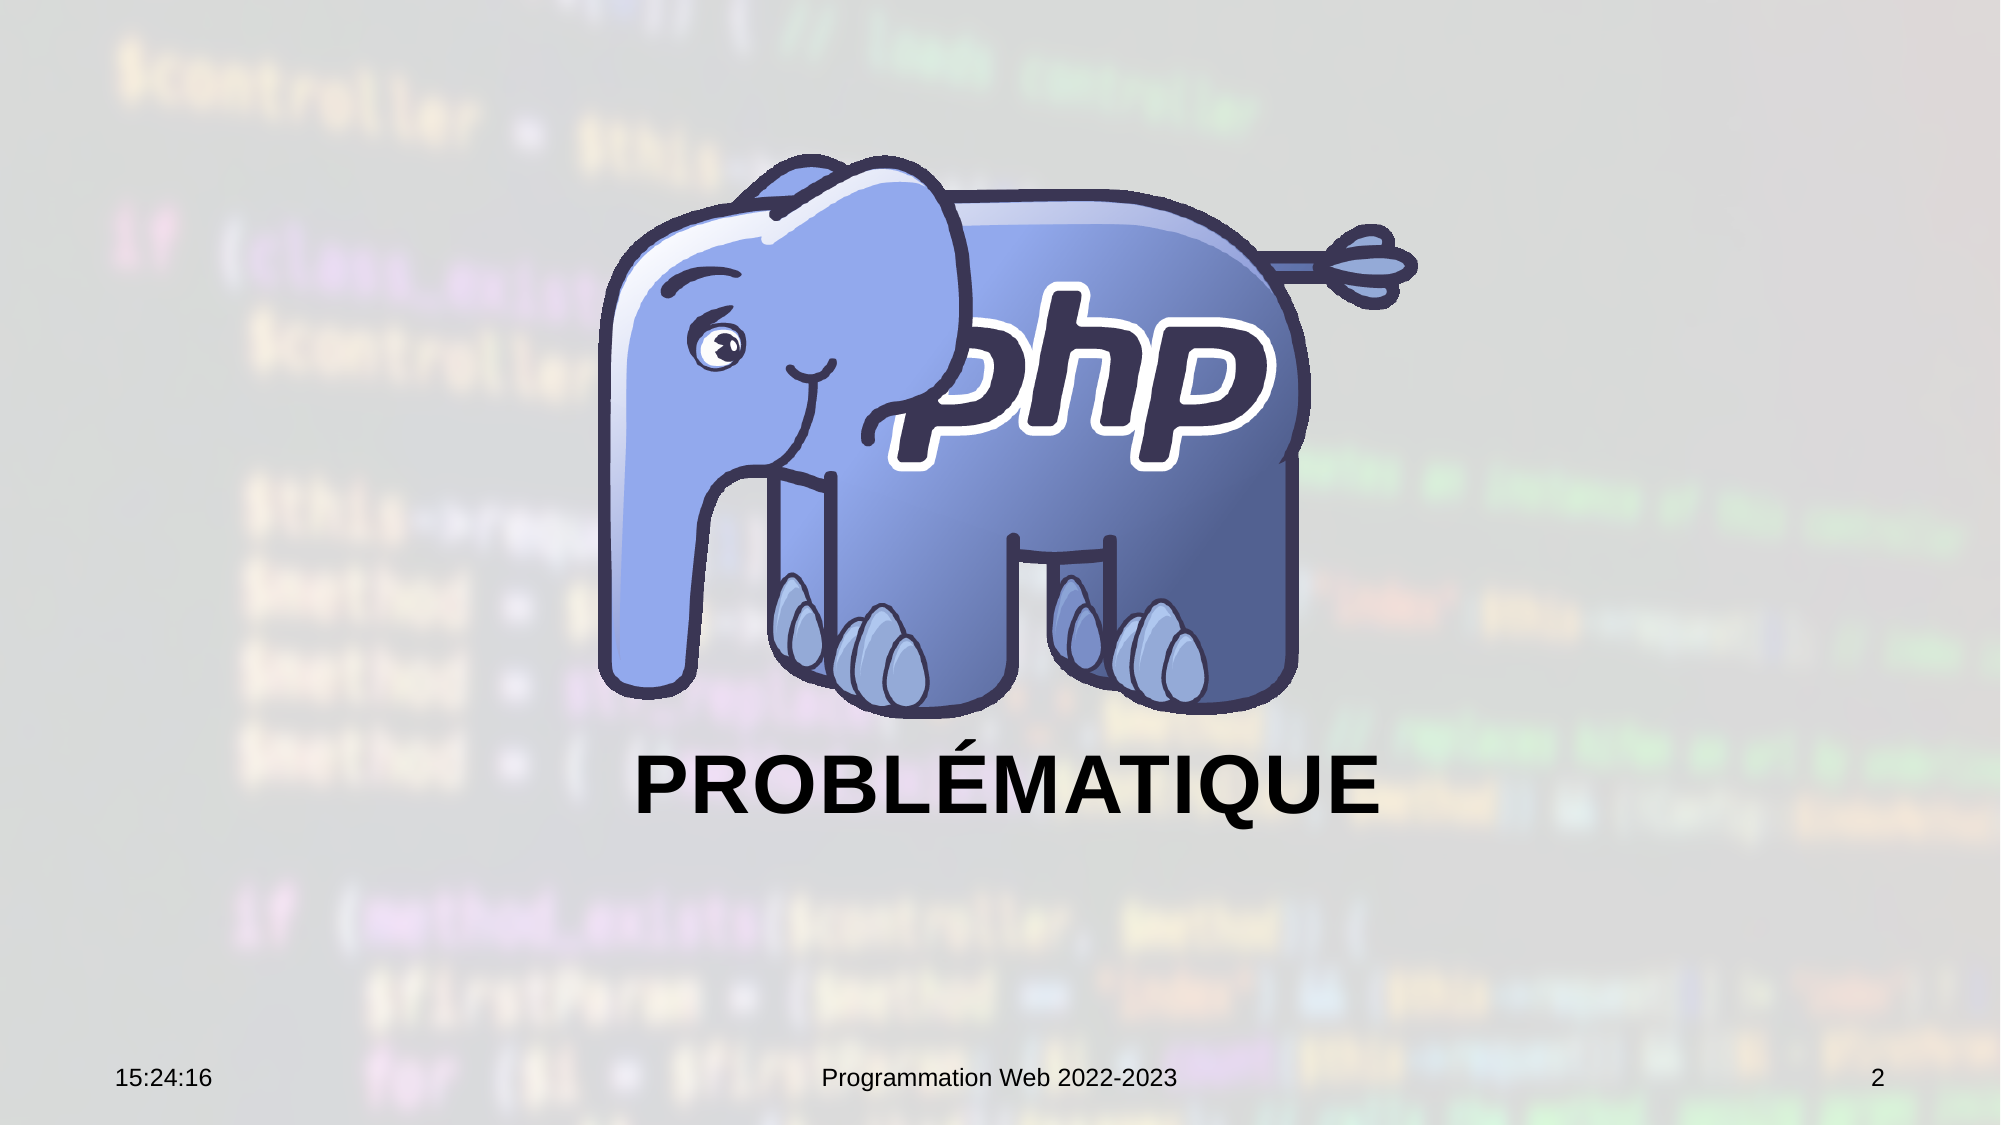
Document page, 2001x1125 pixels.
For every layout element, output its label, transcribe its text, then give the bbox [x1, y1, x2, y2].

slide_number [99, 1058, 567, 1100]
picture [0, 0, 2001, 1125]
slide_number 2 [1433, 1058, 1901, 1100]
title Problématique [157, 722, 1859, 947]
footer Programmation Web 2022-2023 [683, 1058, 1317, 1100]
